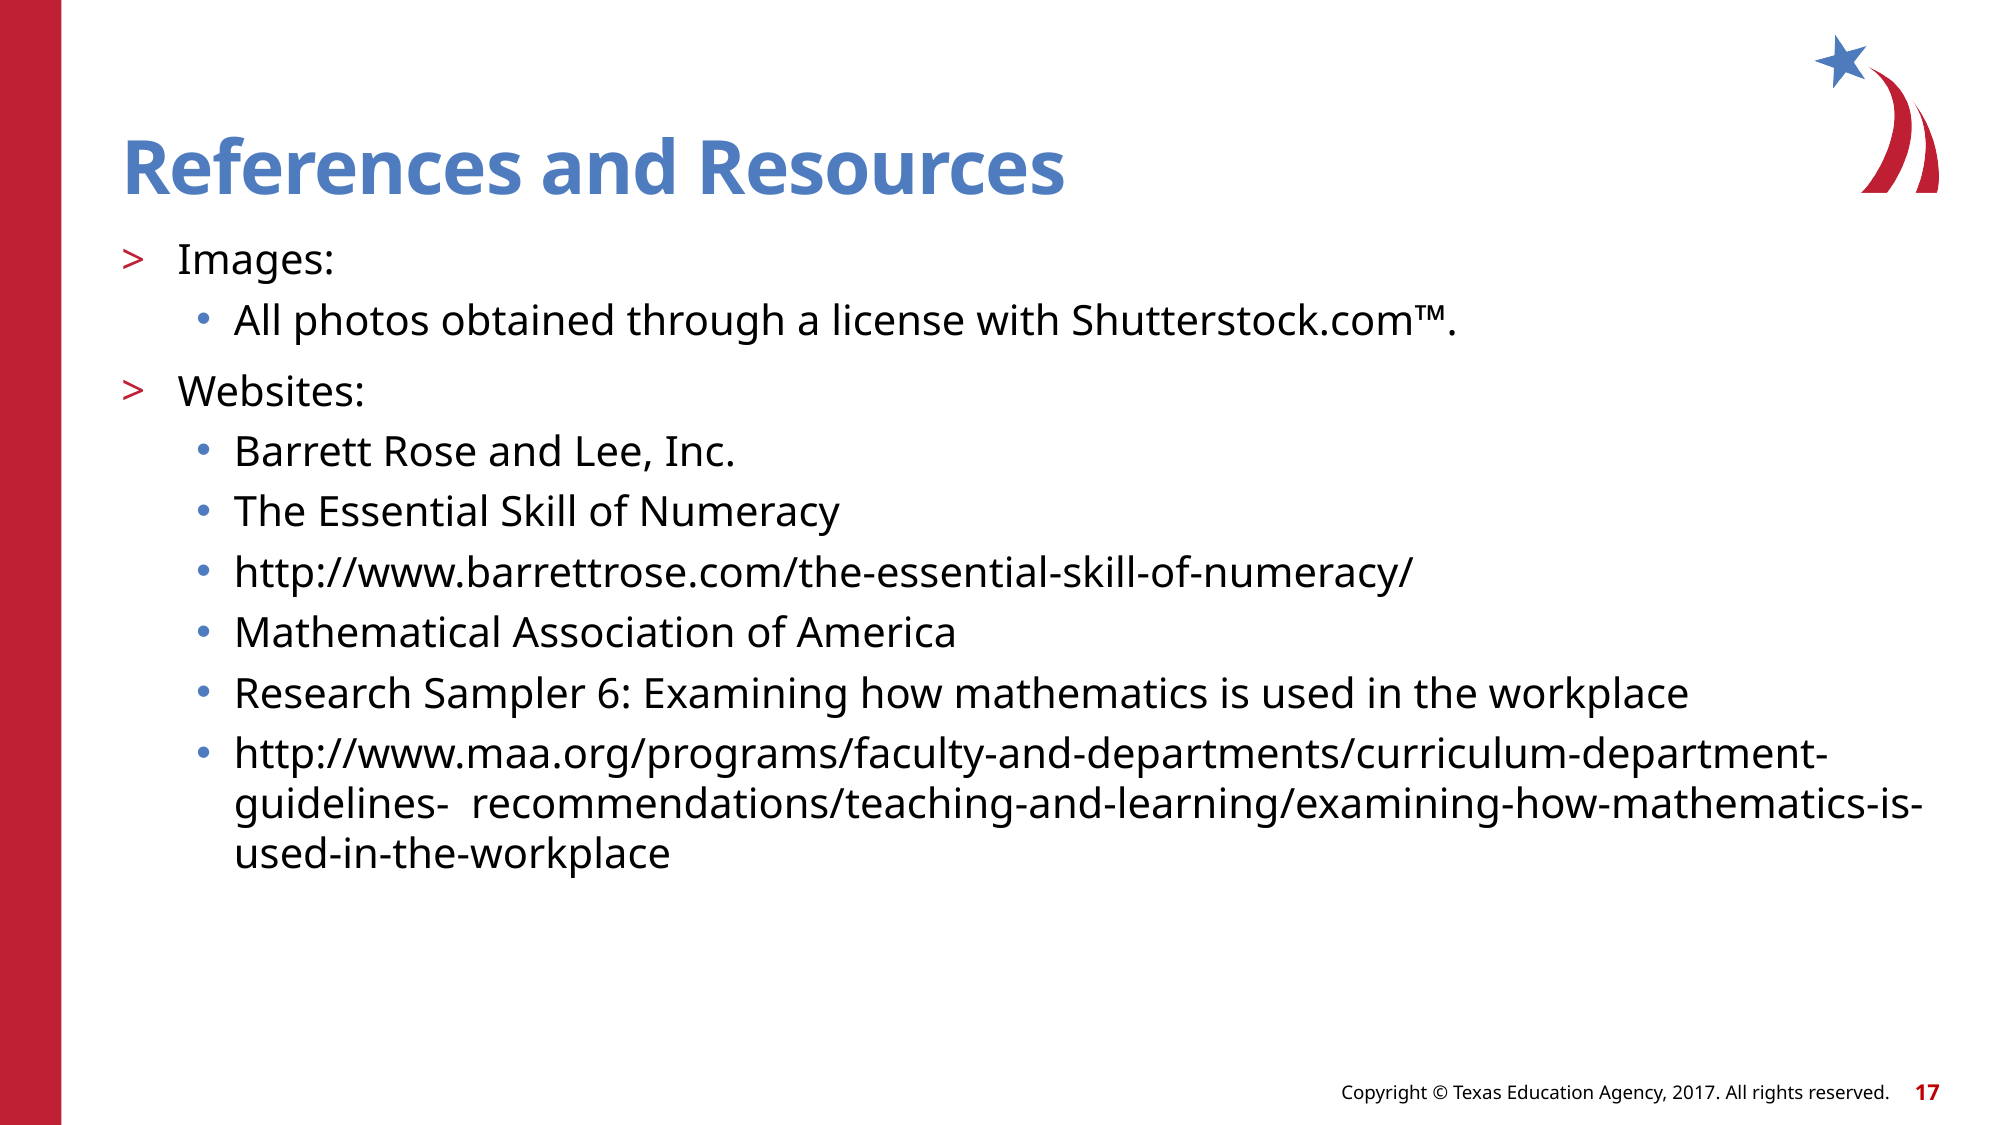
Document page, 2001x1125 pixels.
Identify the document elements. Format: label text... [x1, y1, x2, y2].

title References and Resources [121, 66, 1772, 211]
list Images: All photos obtained through a license with Shutterstock.com™. Websites: Barrett Rose and Lee, Inc. The Essential Skill of Numeracy http://www.barrettrose.com/the-essential-skill-of-numeracy/ Mathematical Association of America Research Sampler 6: Examining how mathematics is used in the workplace http://www.maa.org/programs/faculty-and-departments/curriculum-department-guidelines- recommendations/teaching-and-learning/examining-how-mathematics-is-used-in-the-workplace [121, 233, 1936, 1010]
picture [1814, 34, 1939, 193]
